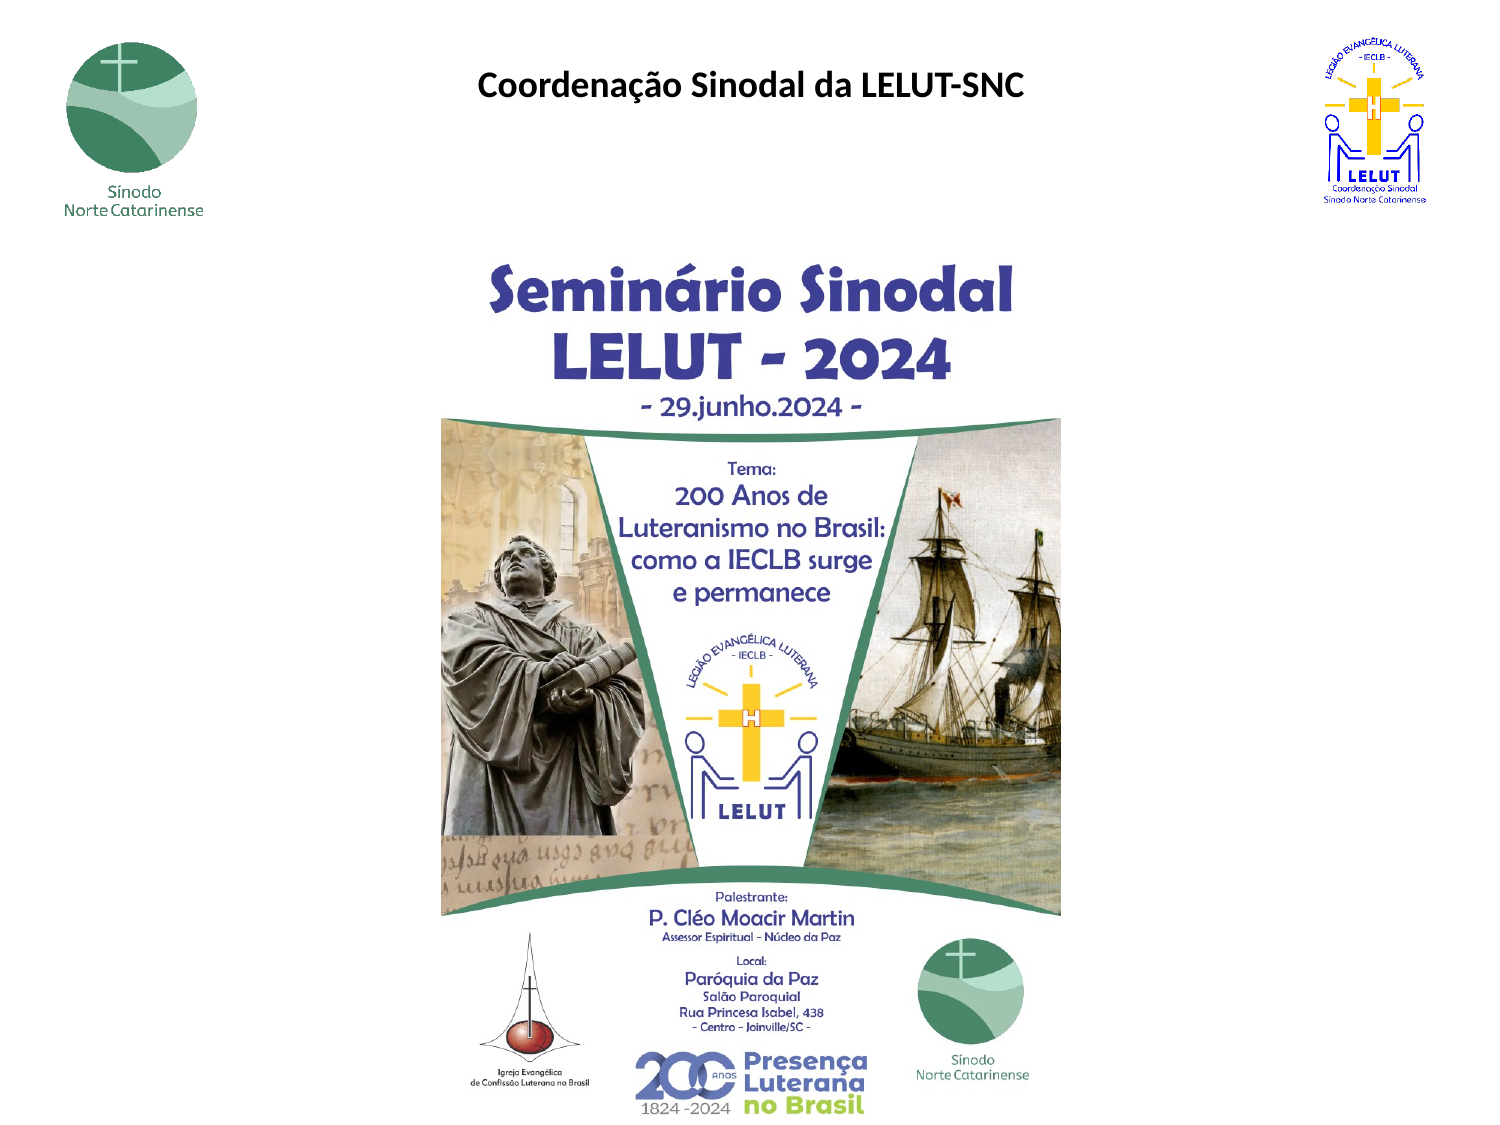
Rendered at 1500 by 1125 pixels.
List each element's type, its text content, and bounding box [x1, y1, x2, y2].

text_box Coordenação Sinodal da LELUT-SNC [396, 52, 1107, 158]
picture [62, 40, 205, 218]
picture [441, 250, 1061, 1125]
picture [1312, 29, 1437, 207]
